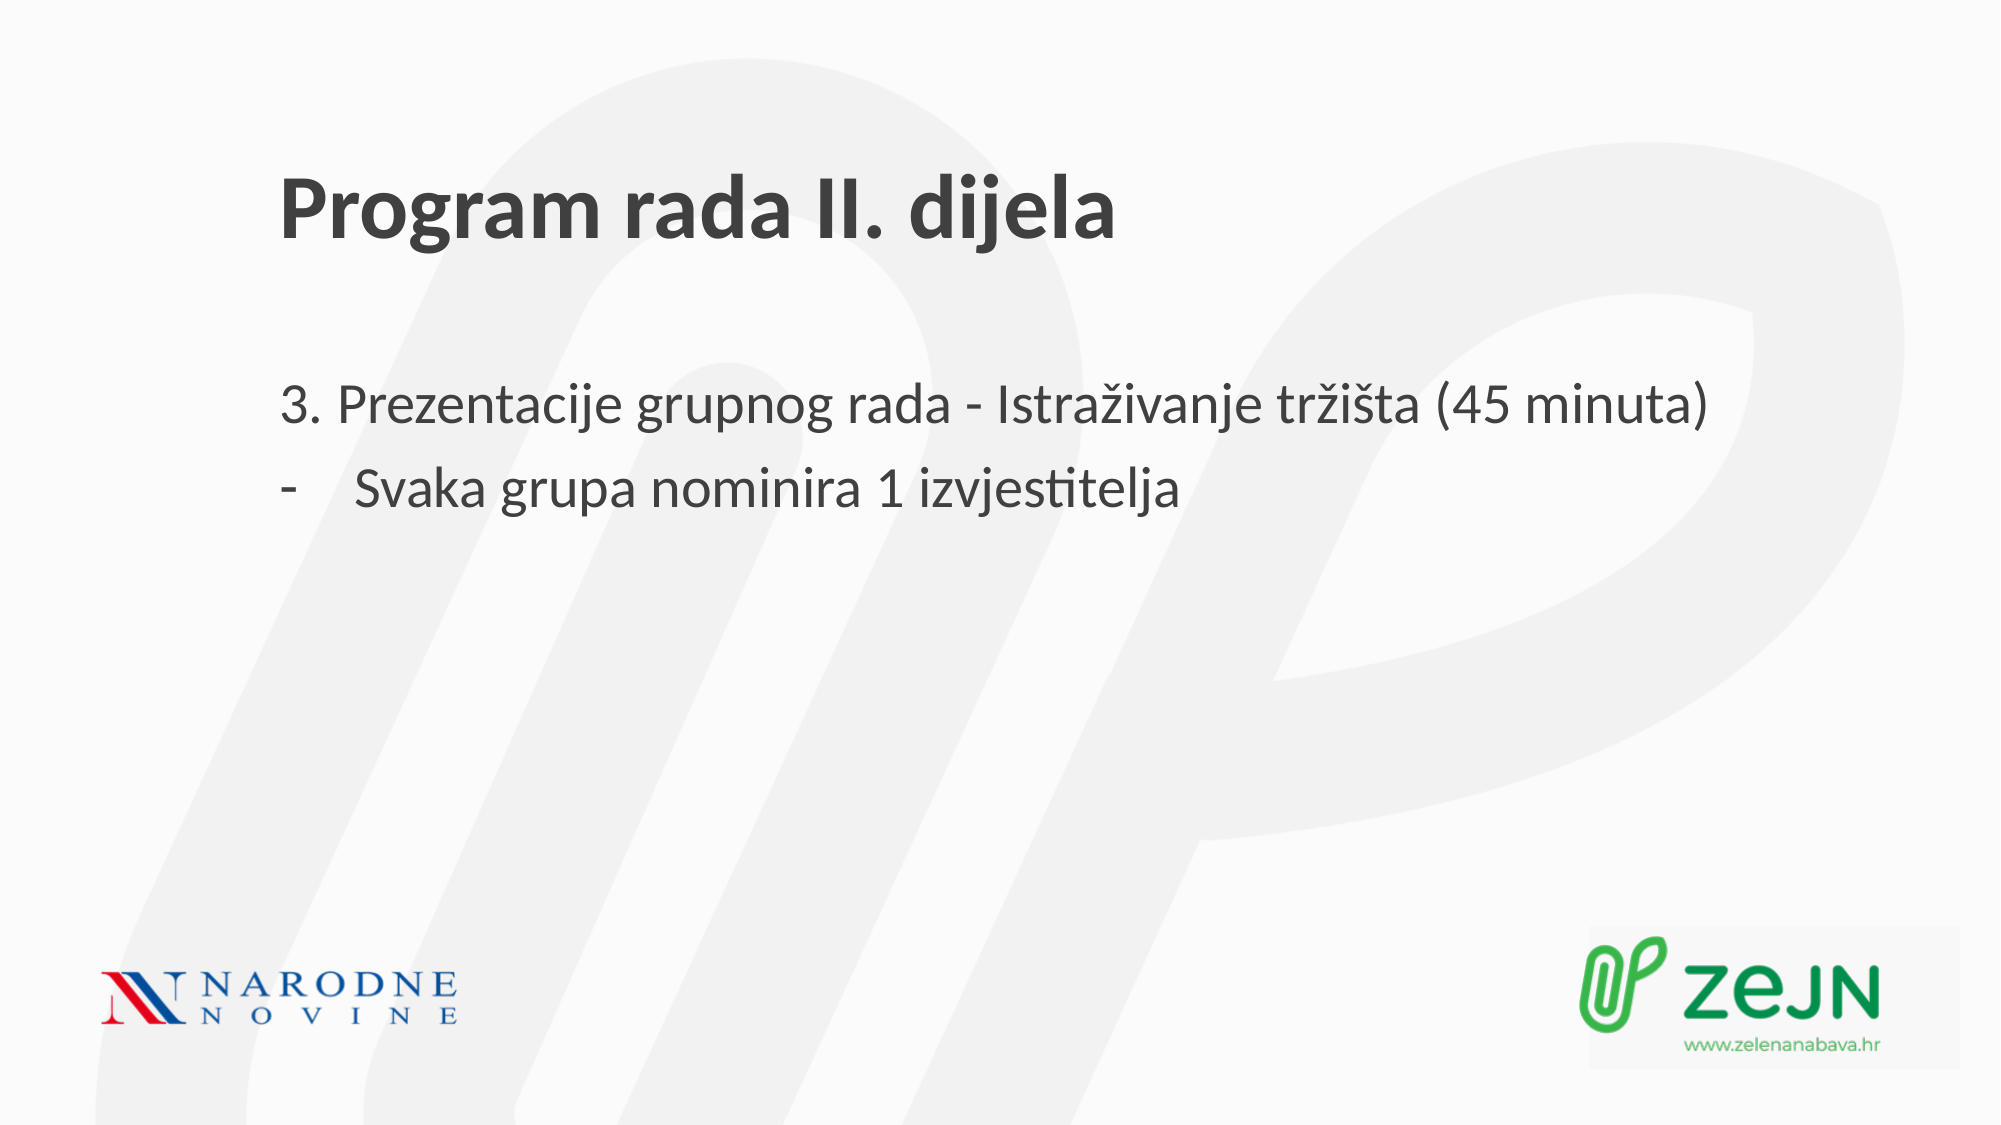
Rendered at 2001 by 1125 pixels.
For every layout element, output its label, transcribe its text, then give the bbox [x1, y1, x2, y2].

picture [0, 0, 2000, 1125]
title Program rada II. dijela [264, 127, 1829, 291]
list 3. Prezentacije grupnog rada - Istraživanje tržišta (45 minuta) Svaka grupa nominira 1 izvjestitelja [264, 365, 1829, 916]
